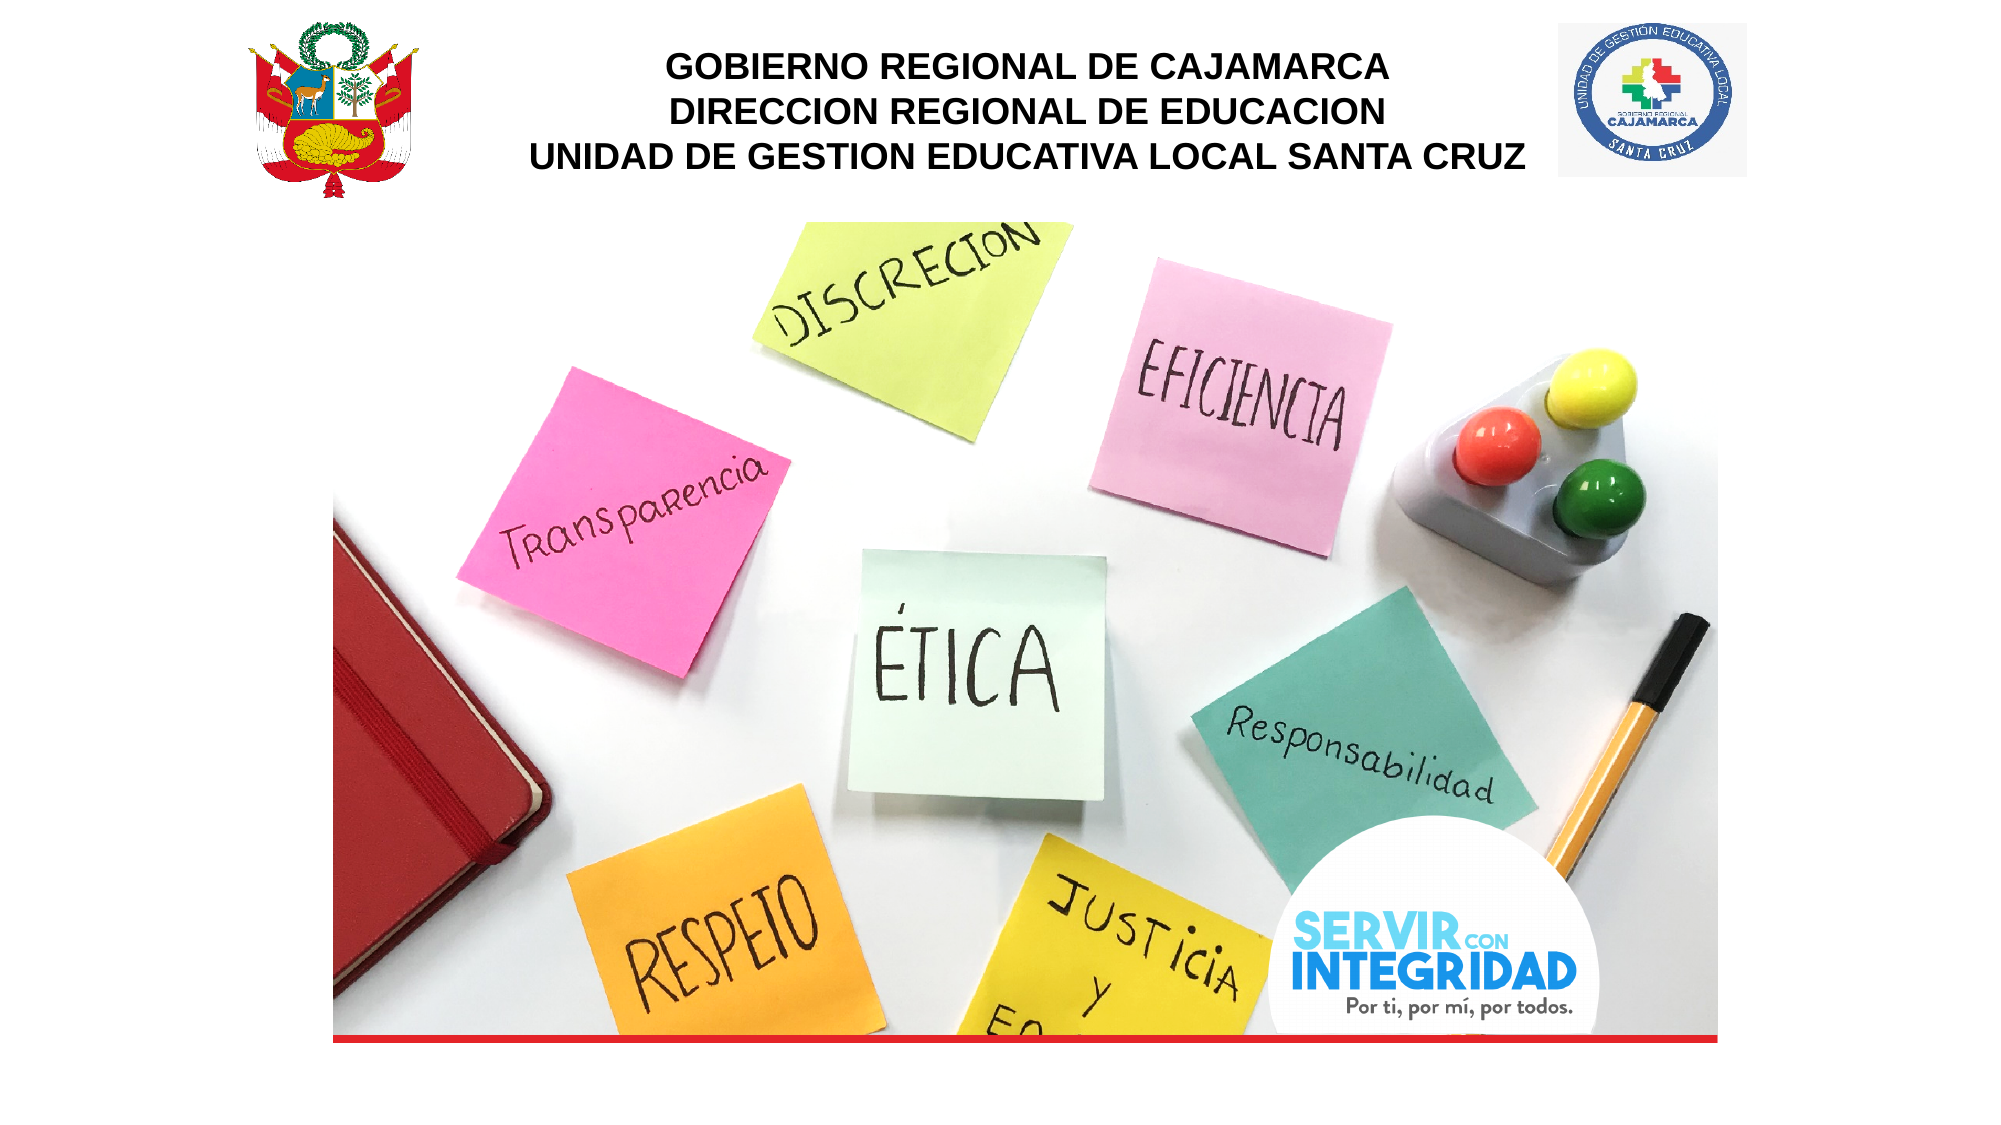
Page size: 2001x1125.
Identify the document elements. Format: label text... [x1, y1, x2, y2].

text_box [333, 222, 1718, 1043]
picture [248, 22, 419, 198]
picture [1558, 23, 1747, 177]
text_box GOBIERNO REGIONAL DE CAJAMARCA DIRECCION REGIONAL DE EDUCACION UNIDAD DE GESTION EDUCATIVA LOCAL SANTA CRUZ [494, 34, 1561, 185]
